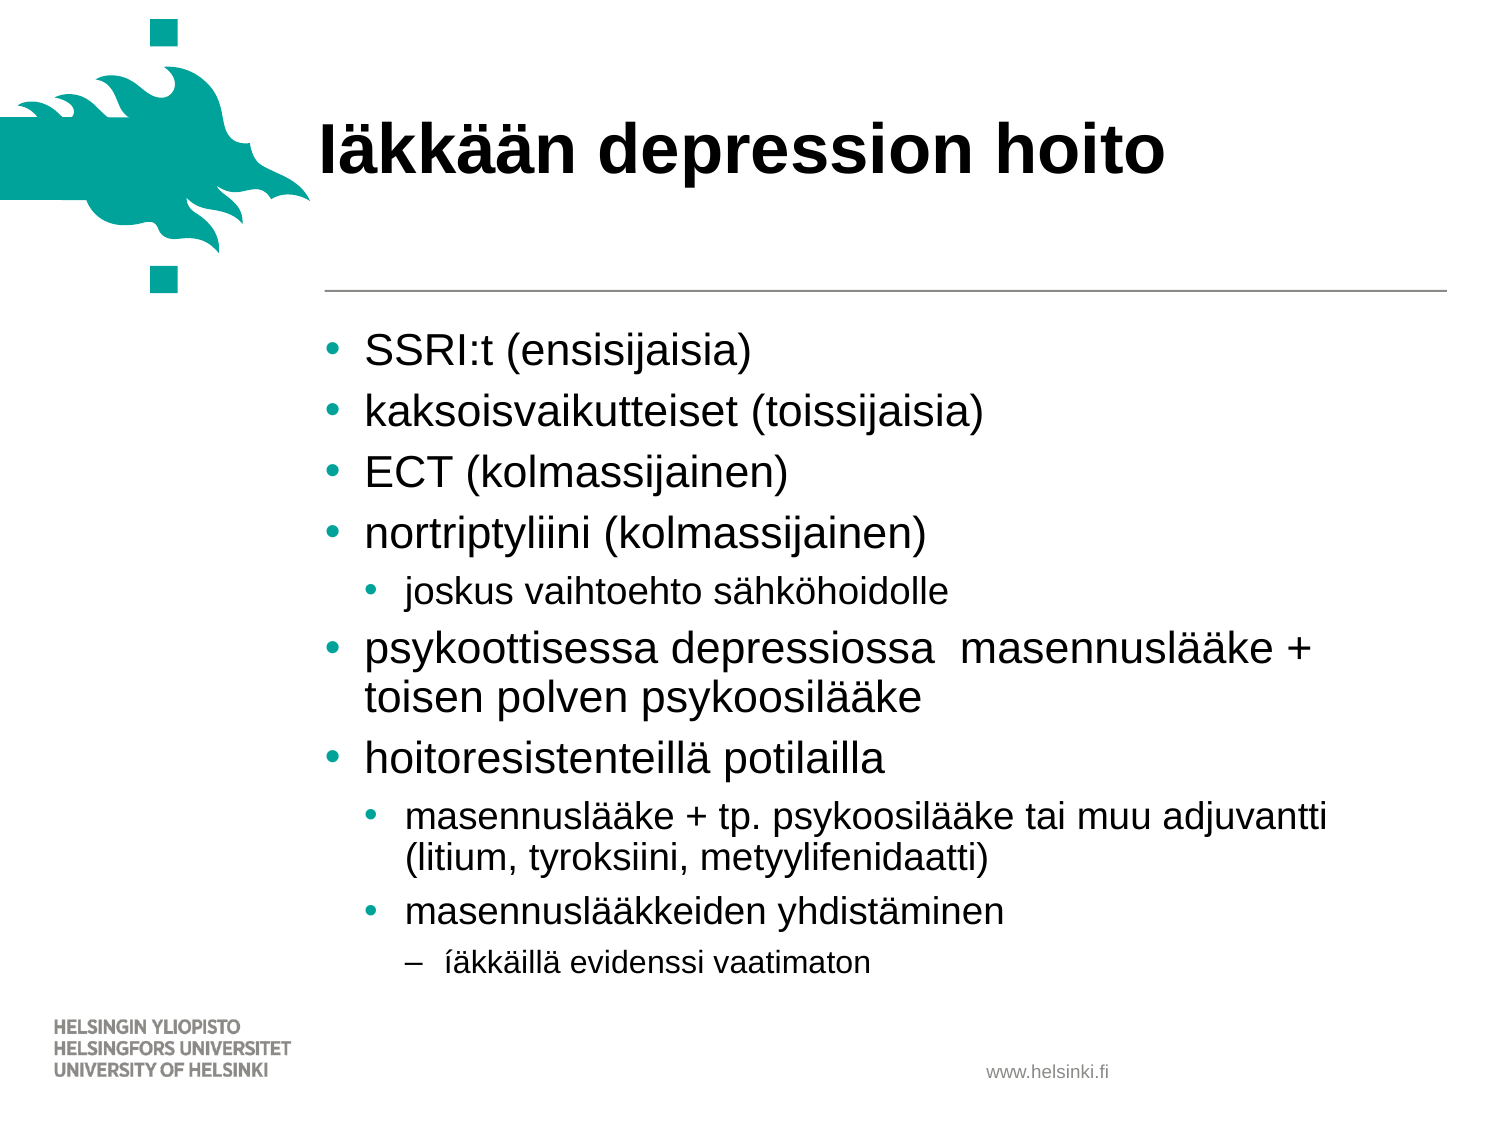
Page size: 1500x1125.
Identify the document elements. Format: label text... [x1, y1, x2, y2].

picture [53, 1017, 292, 1079]
title Iäkkään depression hoito [319, 102, 1416, 313]
list SSRI:t (ensisijaisia) kaksoisvaikutteiset (toissijaisia) ECT (kolmassijainen) nortriptyliini (kolmassijainen) joskus vaihtoehto sähköhoidolle psykoottisessa depressiossa masennuslääke + toisen polven psykoosilääke hoitoresistenteillä potilailla masennuslääke + tp. psykoosilääke tai muu adjuvantti (litium, tyroksiini, metyylifenidaatti) masennuslääkkeiden yhdistäminen íäkkäillä evidenssi vaatimaton [324, 326, 1447, 988]
